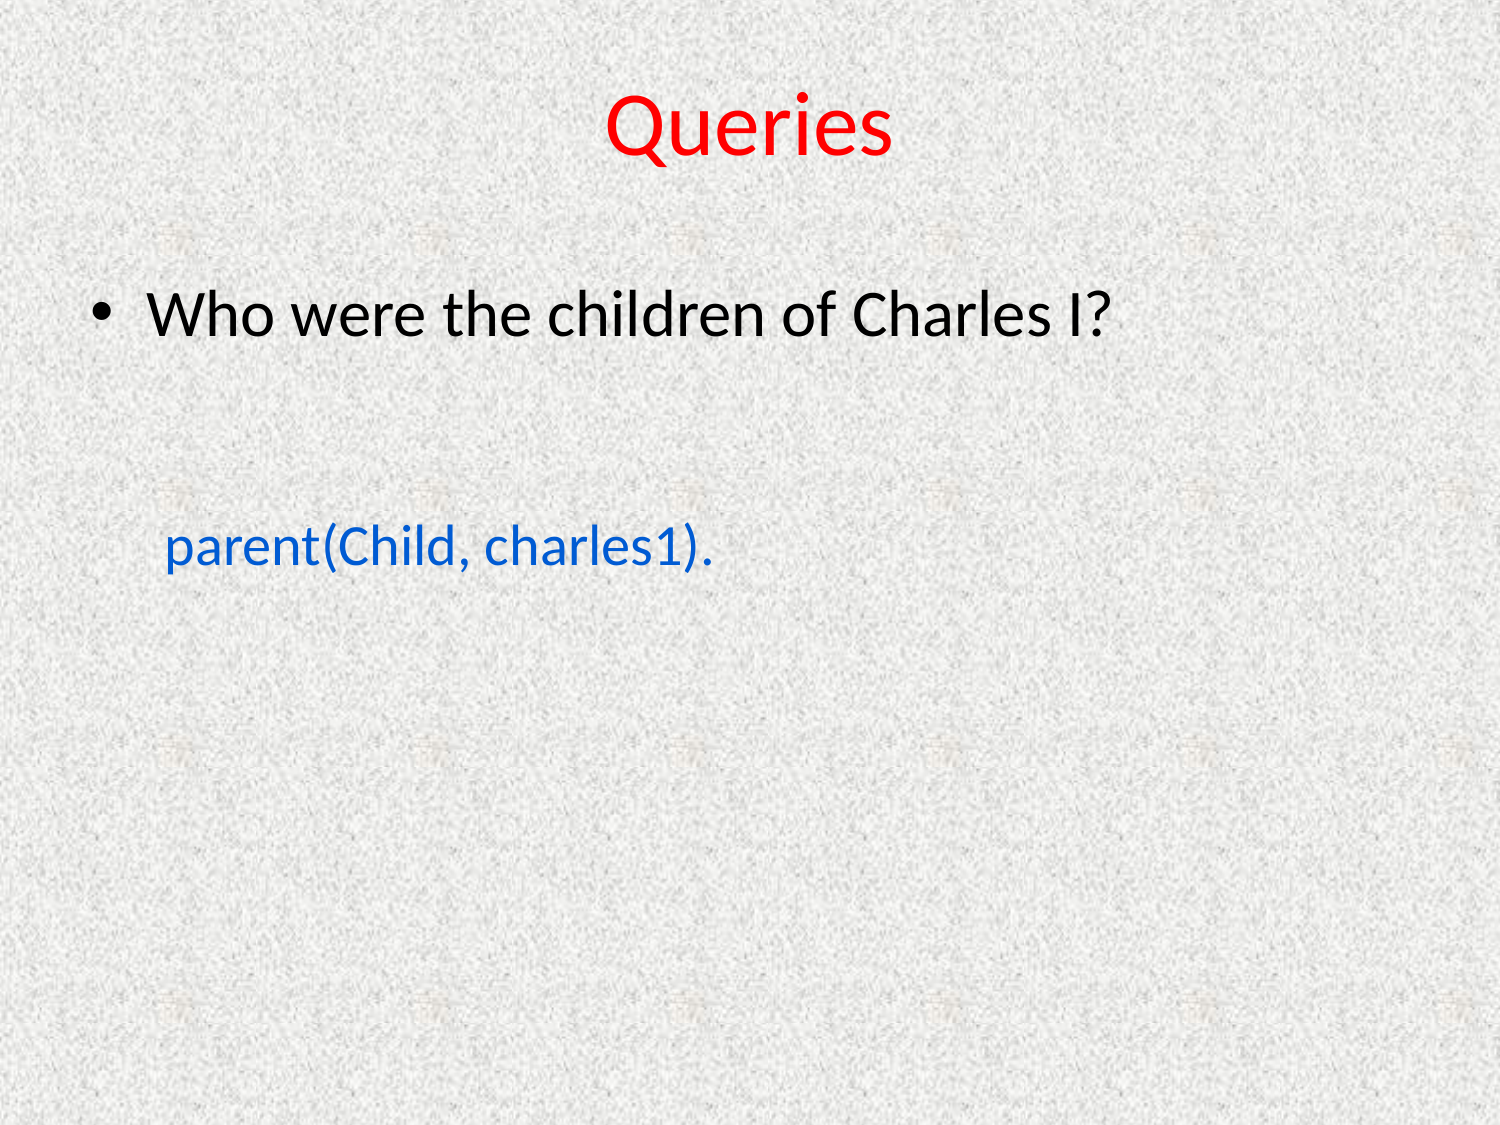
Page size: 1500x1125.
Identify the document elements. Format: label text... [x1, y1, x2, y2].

title Queries [75, 24, 1425, 213]
list Who were the children of Charles I? [75, 262, 1425, 400]
text_box parent(Child, charles1). [149, 500, 1188, 630]
picture [0, 0, 1500, 1125]
